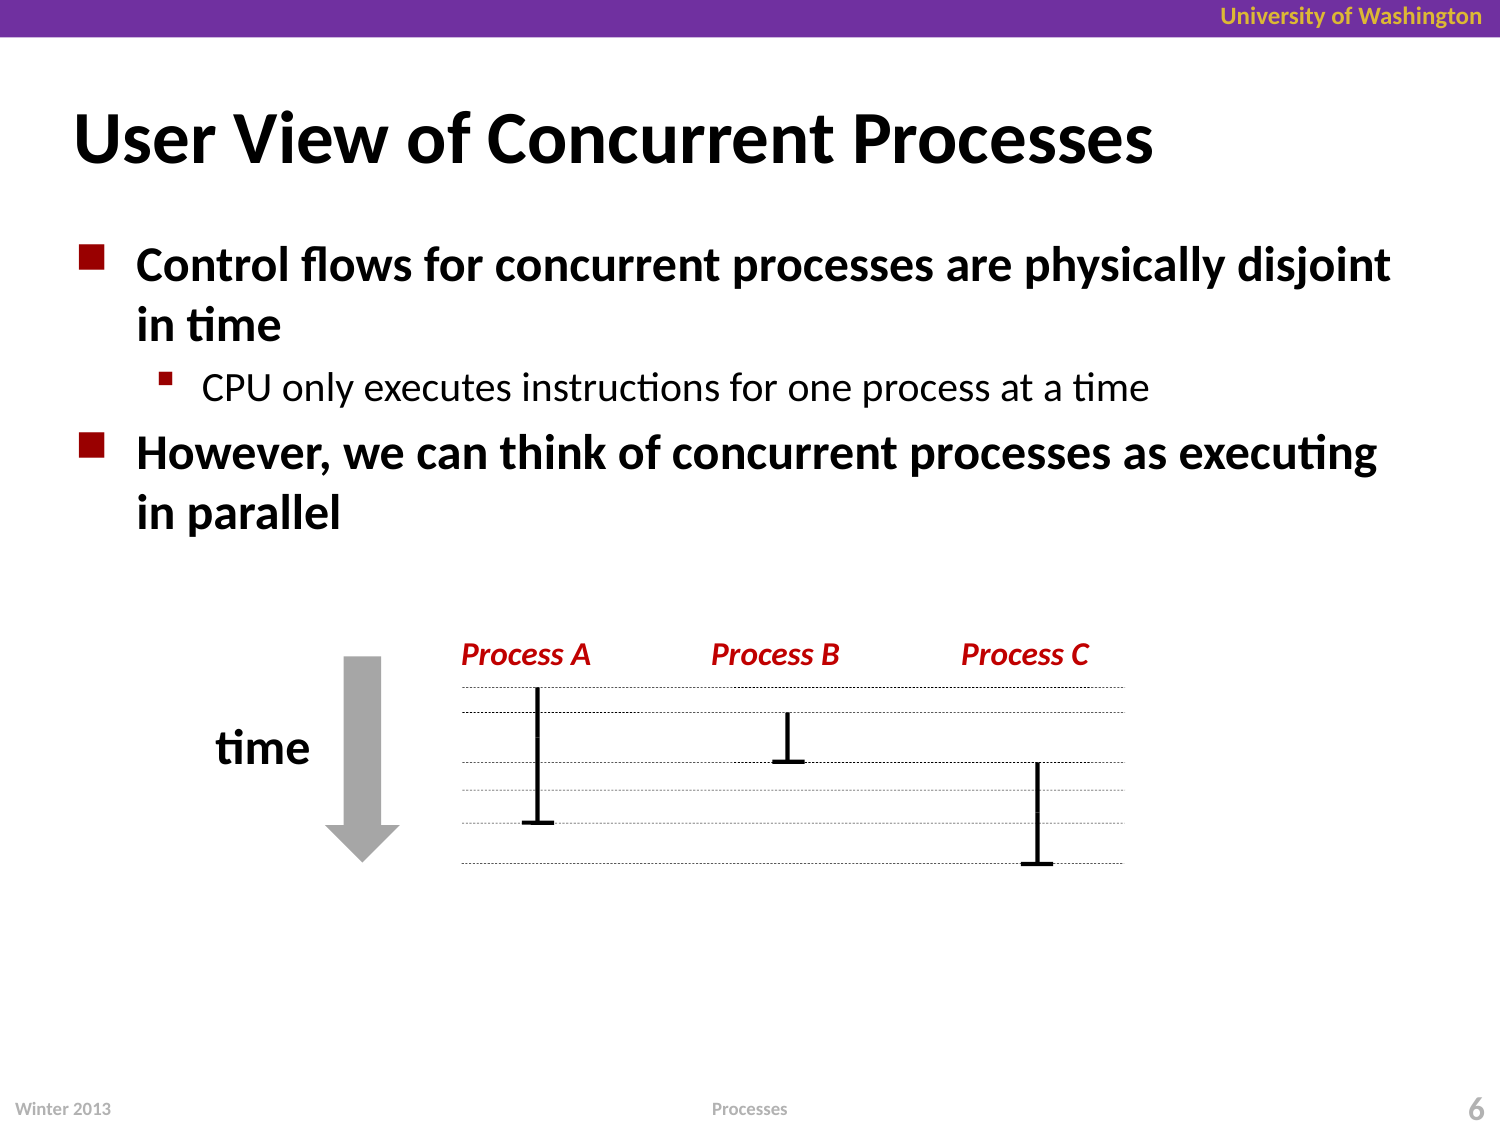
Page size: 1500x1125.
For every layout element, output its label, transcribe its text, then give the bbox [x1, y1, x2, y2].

title User View of Concurrent Processes [58, 71, 1438, 197]
list Control flows for concurrent processes are physically disjoint in time CPU only executes instructions for one process at a time However, we can think of concurrent processes as executing in parallel [64, 223, 1438, 1040]
slide_number 6 [1400, 1077, 1500, 1125]
text_box [324, 656, 400, 863]
text_box Process B [696, 624, 856, 680]
text_box time [200, 707, 326, 782]
text_box Process C [946, 624, 1104, 680]
slide_number Winter 2013 [0, 1077, 450, 1125]
text_box Process A [446, 624, 607, 680]
footer Processes [512, 1077, 988, 1125]
